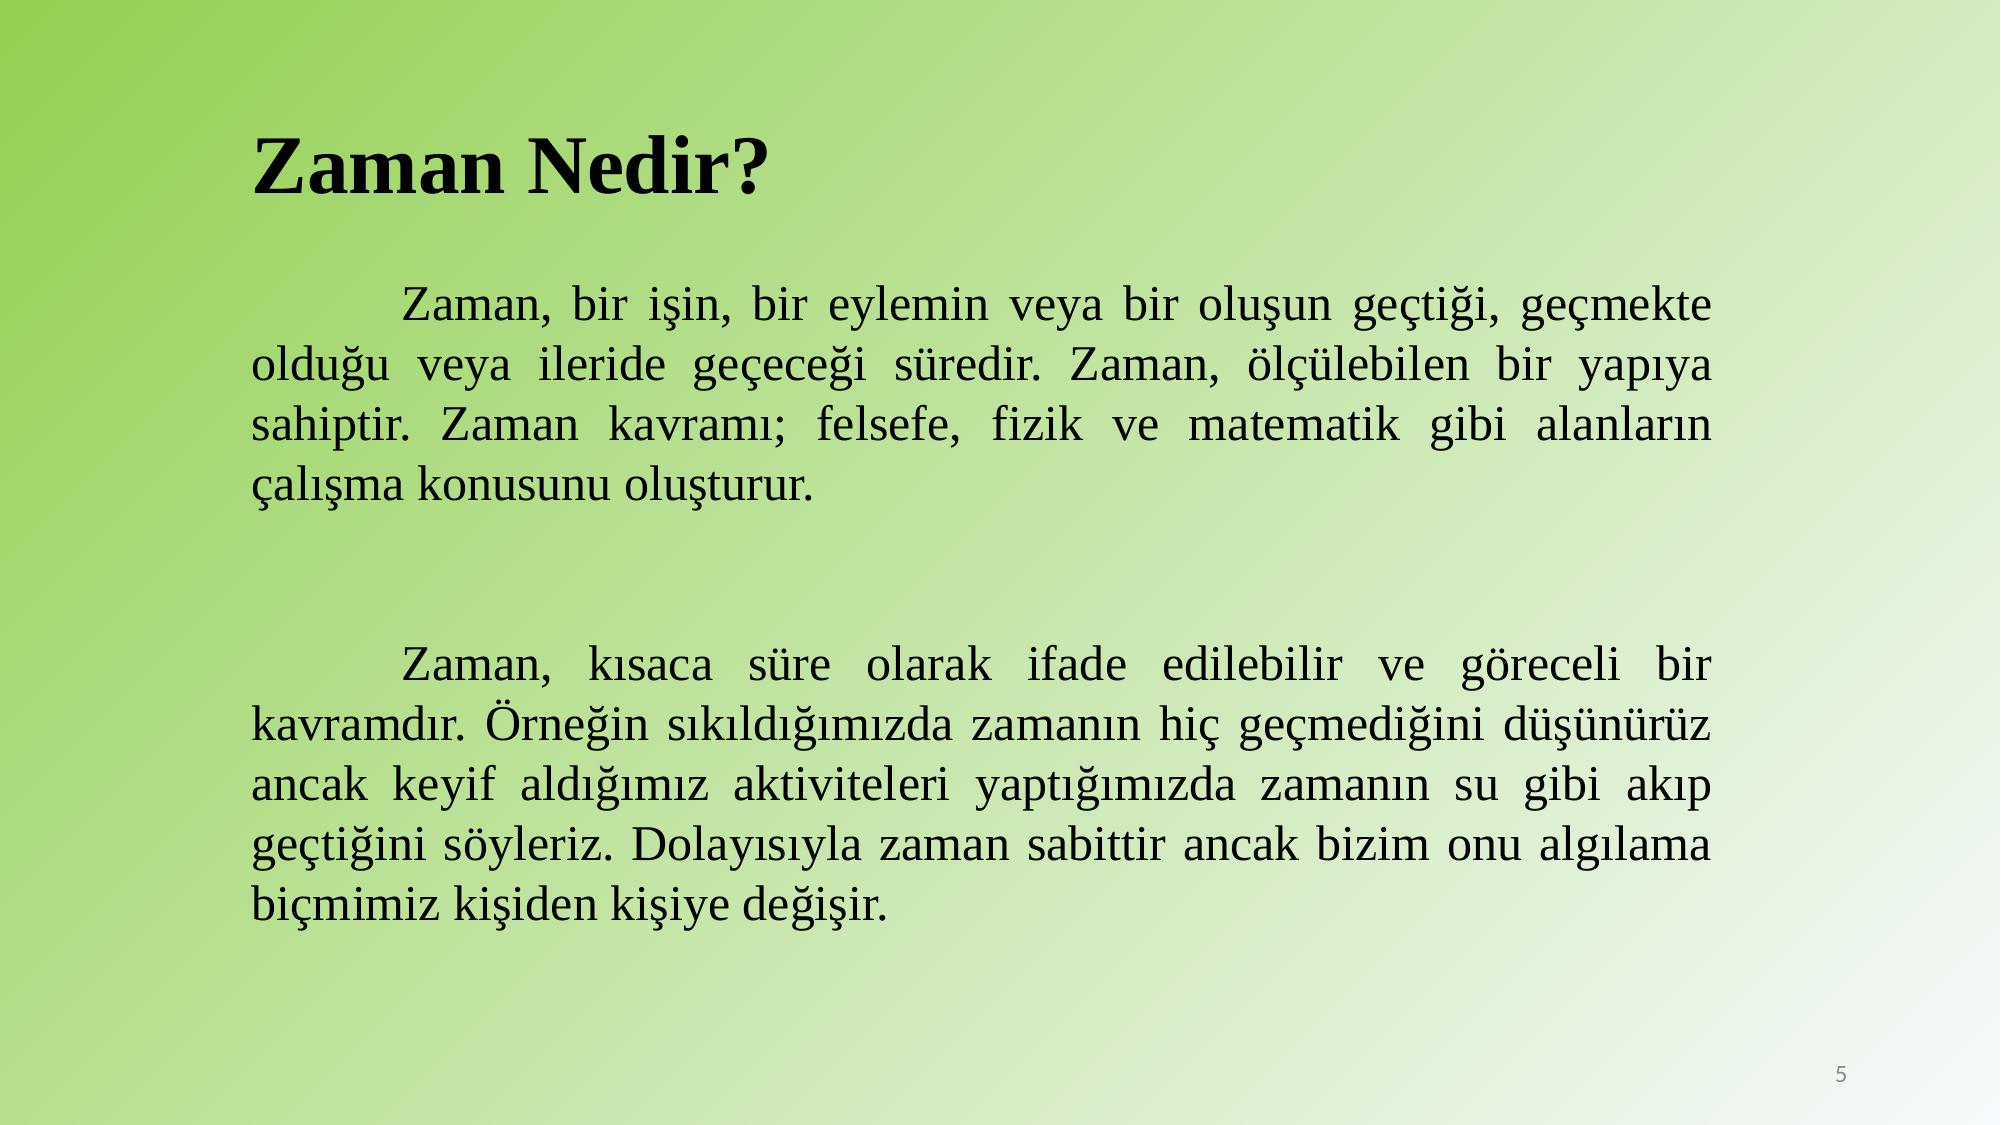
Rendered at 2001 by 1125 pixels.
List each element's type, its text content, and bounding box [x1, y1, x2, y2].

text_box Zaman Nedir? Zaman, bir işin, bir eylemin veya bir oluşun geçtiği, geçmekte olduğu veya ileride geçeceği süredir. Zaman, ölçülebilen bir yapıya sahiptir. Zaman kavramı; felsefe, fizik ve matematik gibi alanların çalışma konusunu oluşturur. Zaman, kısaca süre olarak ifade edilebilir ve göreceli bir kavramdır. Örneğin sıkıldığımızda zamanın hiç geçmediğini düşünürüz ancak keyif aldığımız aktiviteleri yaptığımızda zamanın su gibi akıp geçtiğini söyleriz. Dolayısıyla zaman sabittir ancak bizim onu algılama biçmimiz kişiden kişiye değişir. [237, 102, 1729, 938]
slide_number 5 [1412, 1042, 1863, 1103]
